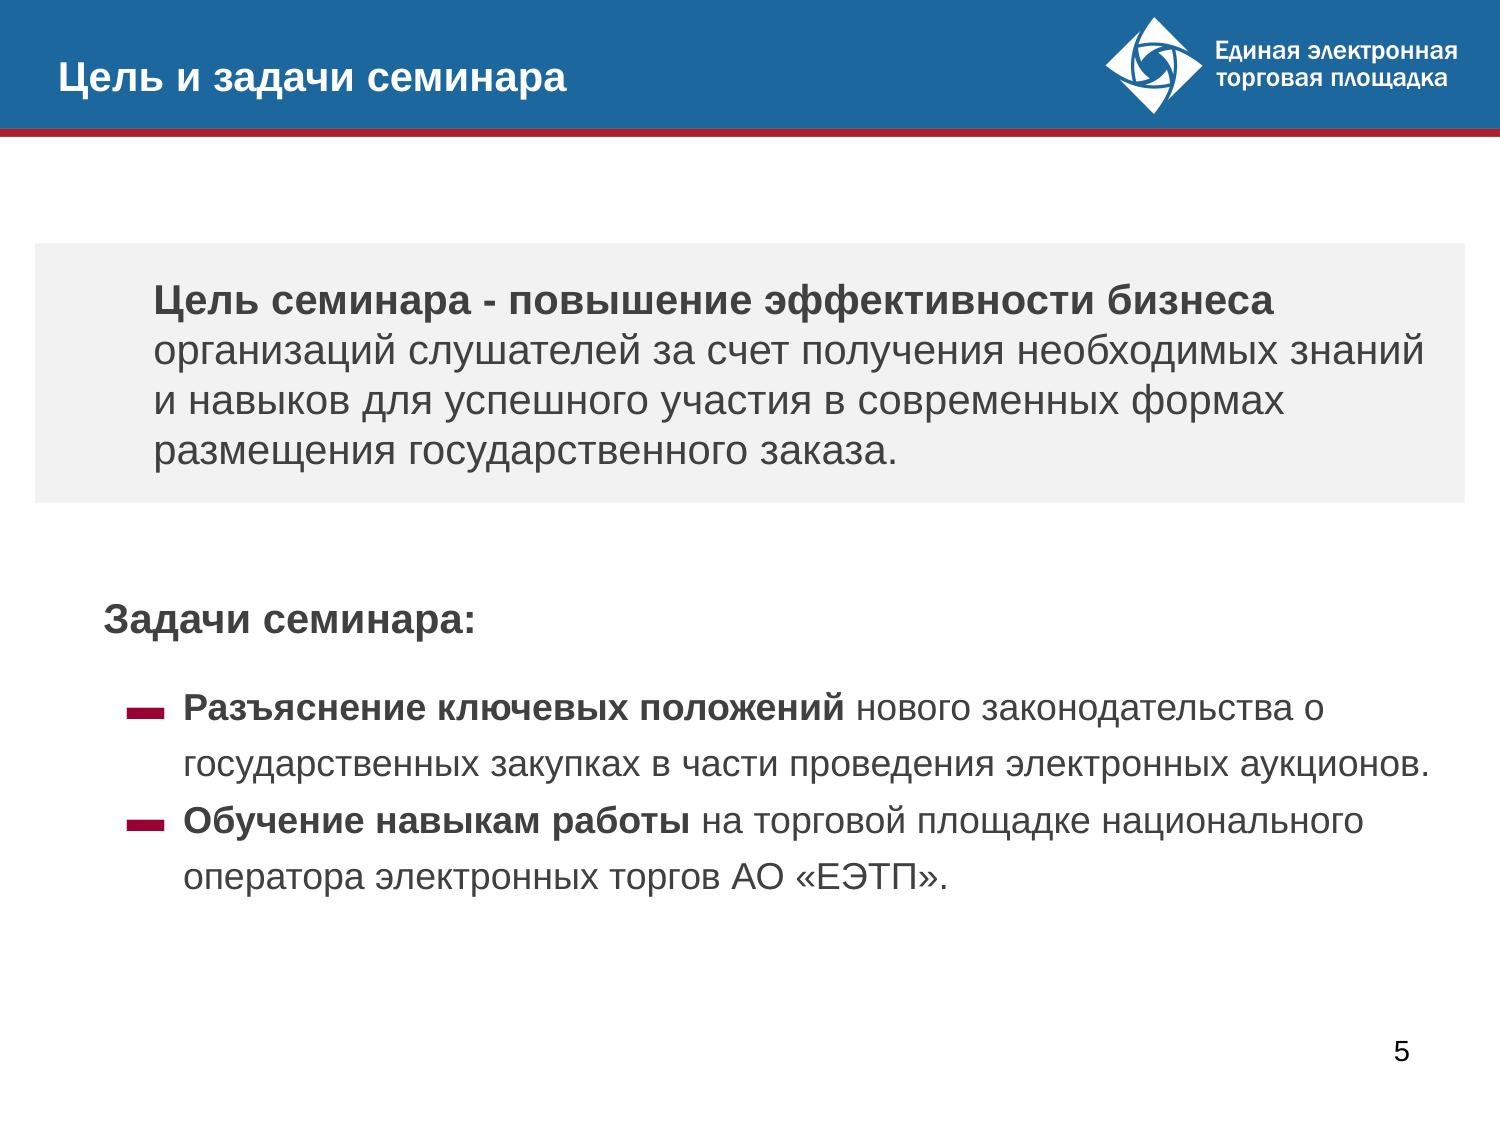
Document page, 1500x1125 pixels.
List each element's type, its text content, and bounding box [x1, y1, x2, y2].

picture [0, 0, 1500, 1125]
text_box Задачи семинара: [88, 574, 1401, 649]
slide_number 5 [1074, 1024, 1426, 1103]
text_box Цель семинара - повышение эффективности бизнеса организаций слушателей за счет получения необходимых знаний и навыков для успешного участия в современных формах размещения государственного заказа. [35, 243, 1465, 503]
text_box Цель и задачи семинара [43, 42, 582, 108]
text_box Разъяснение ключевых положений нового законодательства о государственных закупках в части проведения электронных аукционов. Обучение навыкам работы на торговой площадке национального оператора электронных торгов АО «ЕЭТП». [112, 664, 1465, 905]
